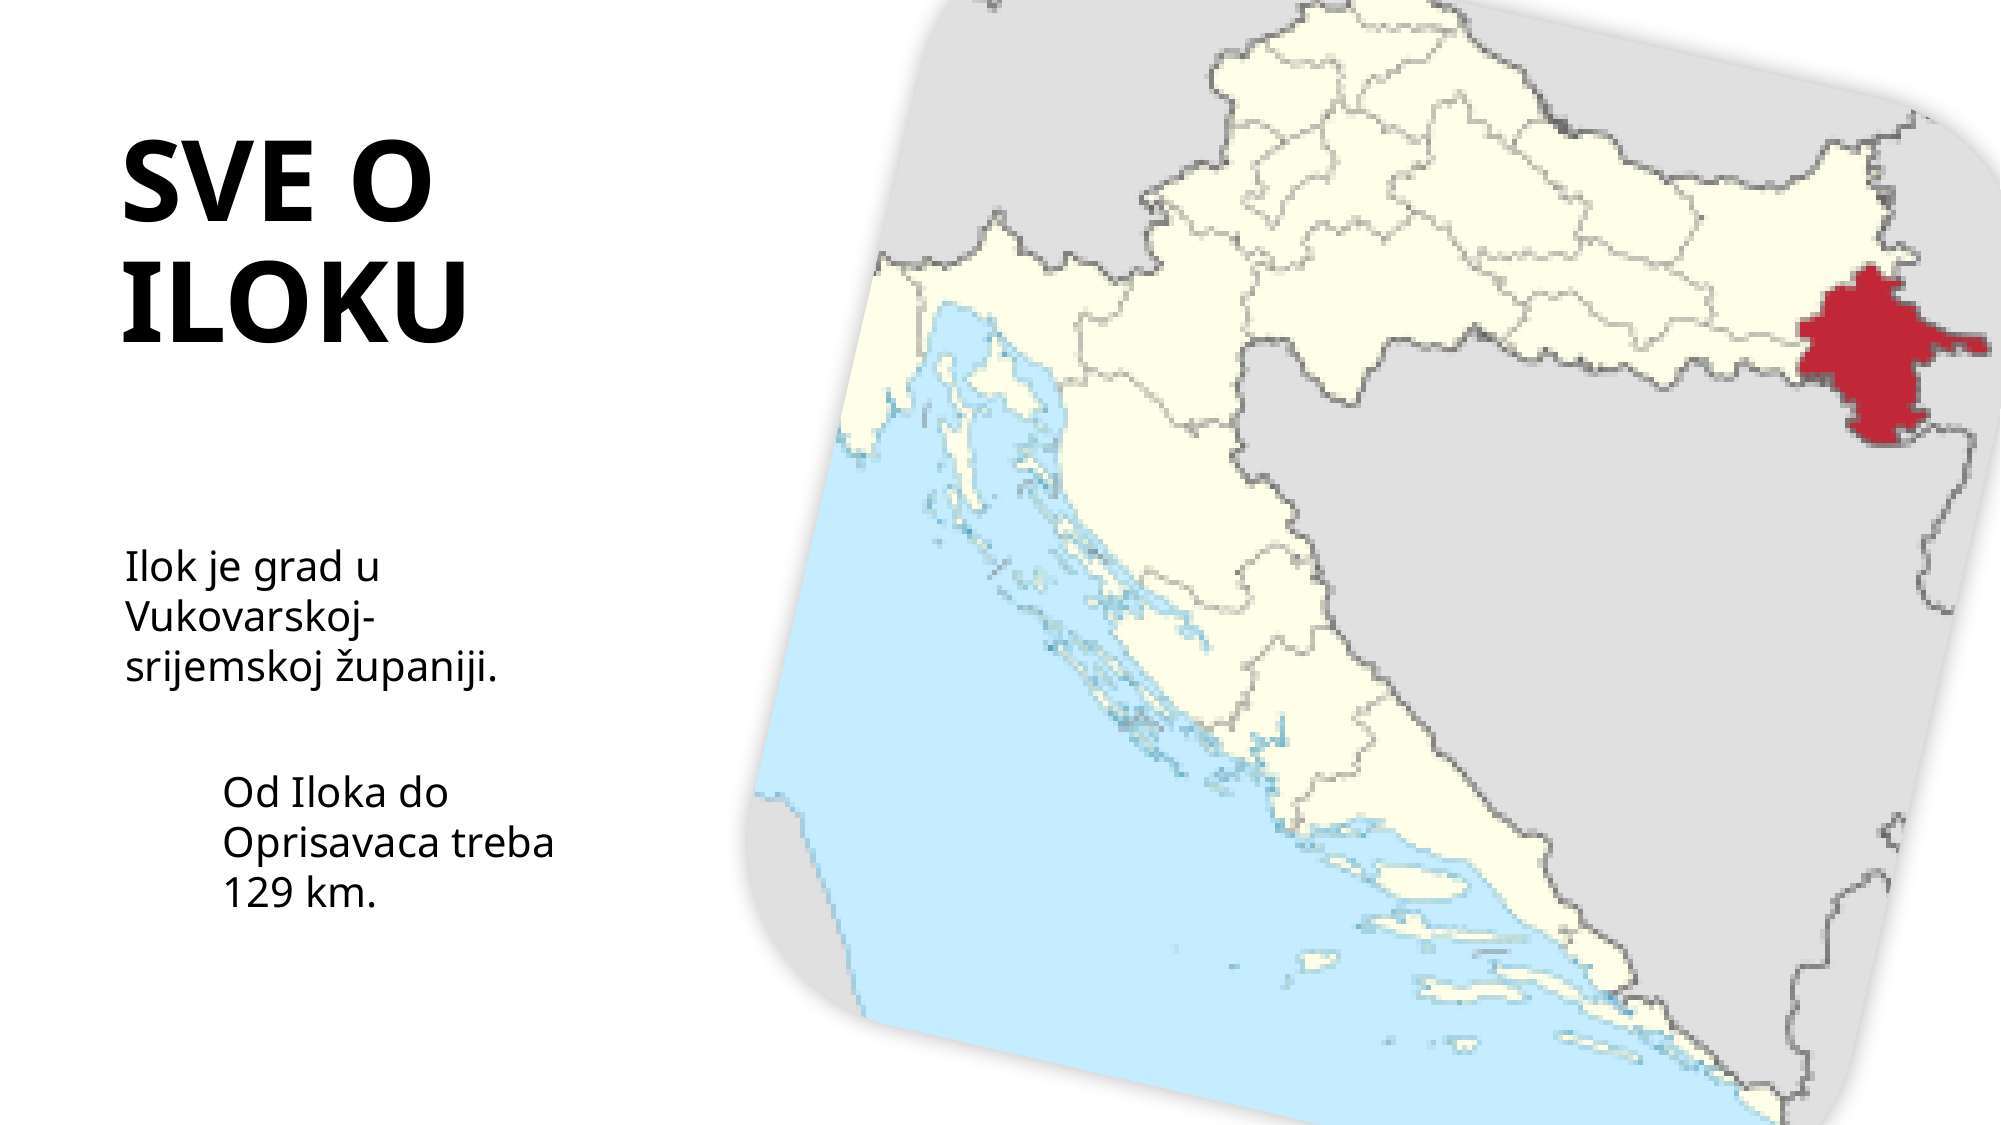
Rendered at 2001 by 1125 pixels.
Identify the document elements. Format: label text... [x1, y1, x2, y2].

text_box Od Iloka do Oprisavaca treba 129 km. [207, 758, 649, 924]
title SVE O ILOKU [105, 53, 822, 375]
picture [747, 0, 2001, 1125]
text_box Ilok je grad u Vukovarskoj-srijemskoj županiji. [110, 532, 539, 743]
